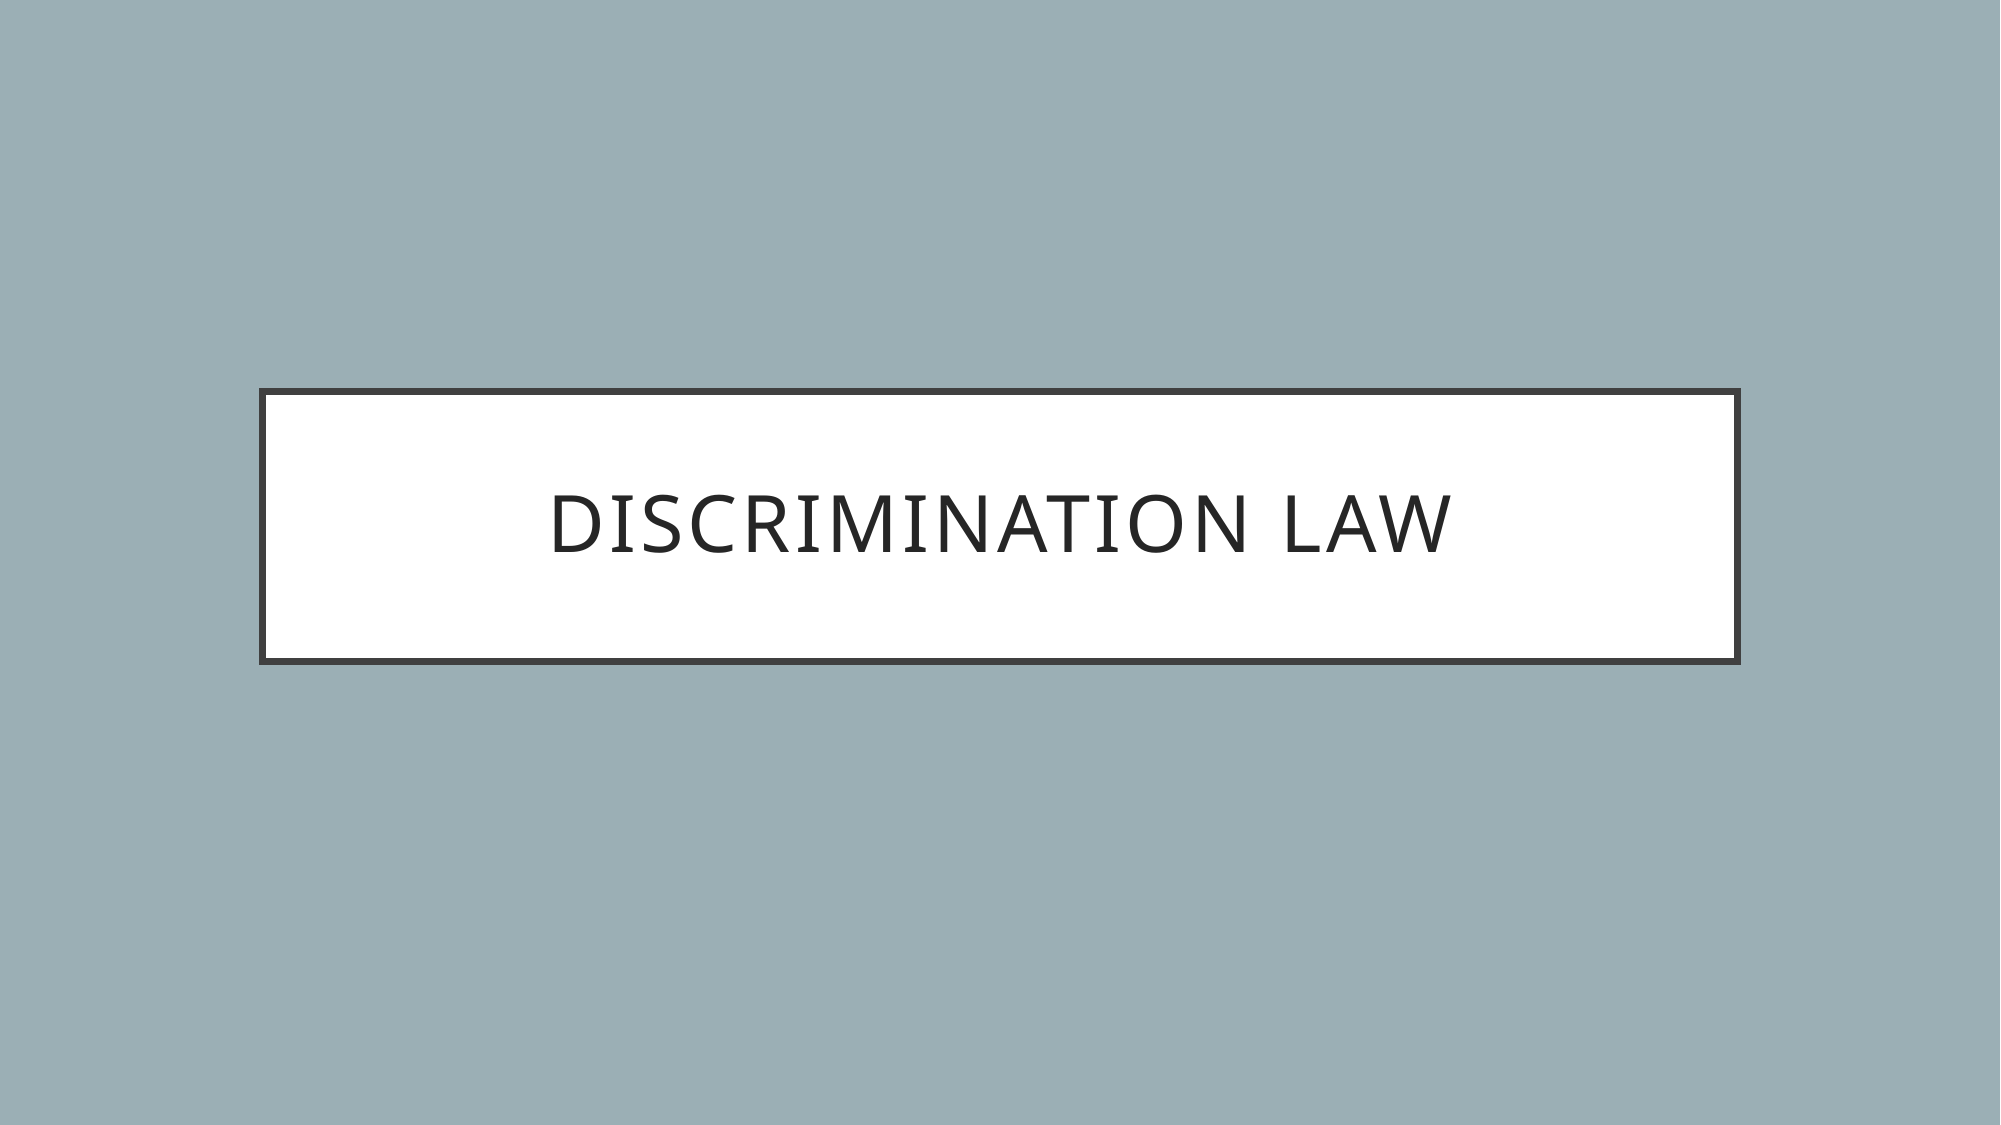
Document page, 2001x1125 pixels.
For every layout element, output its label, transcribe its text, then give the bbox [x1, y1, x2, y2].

title Discrimination law [259, 388, 1741, 665]
